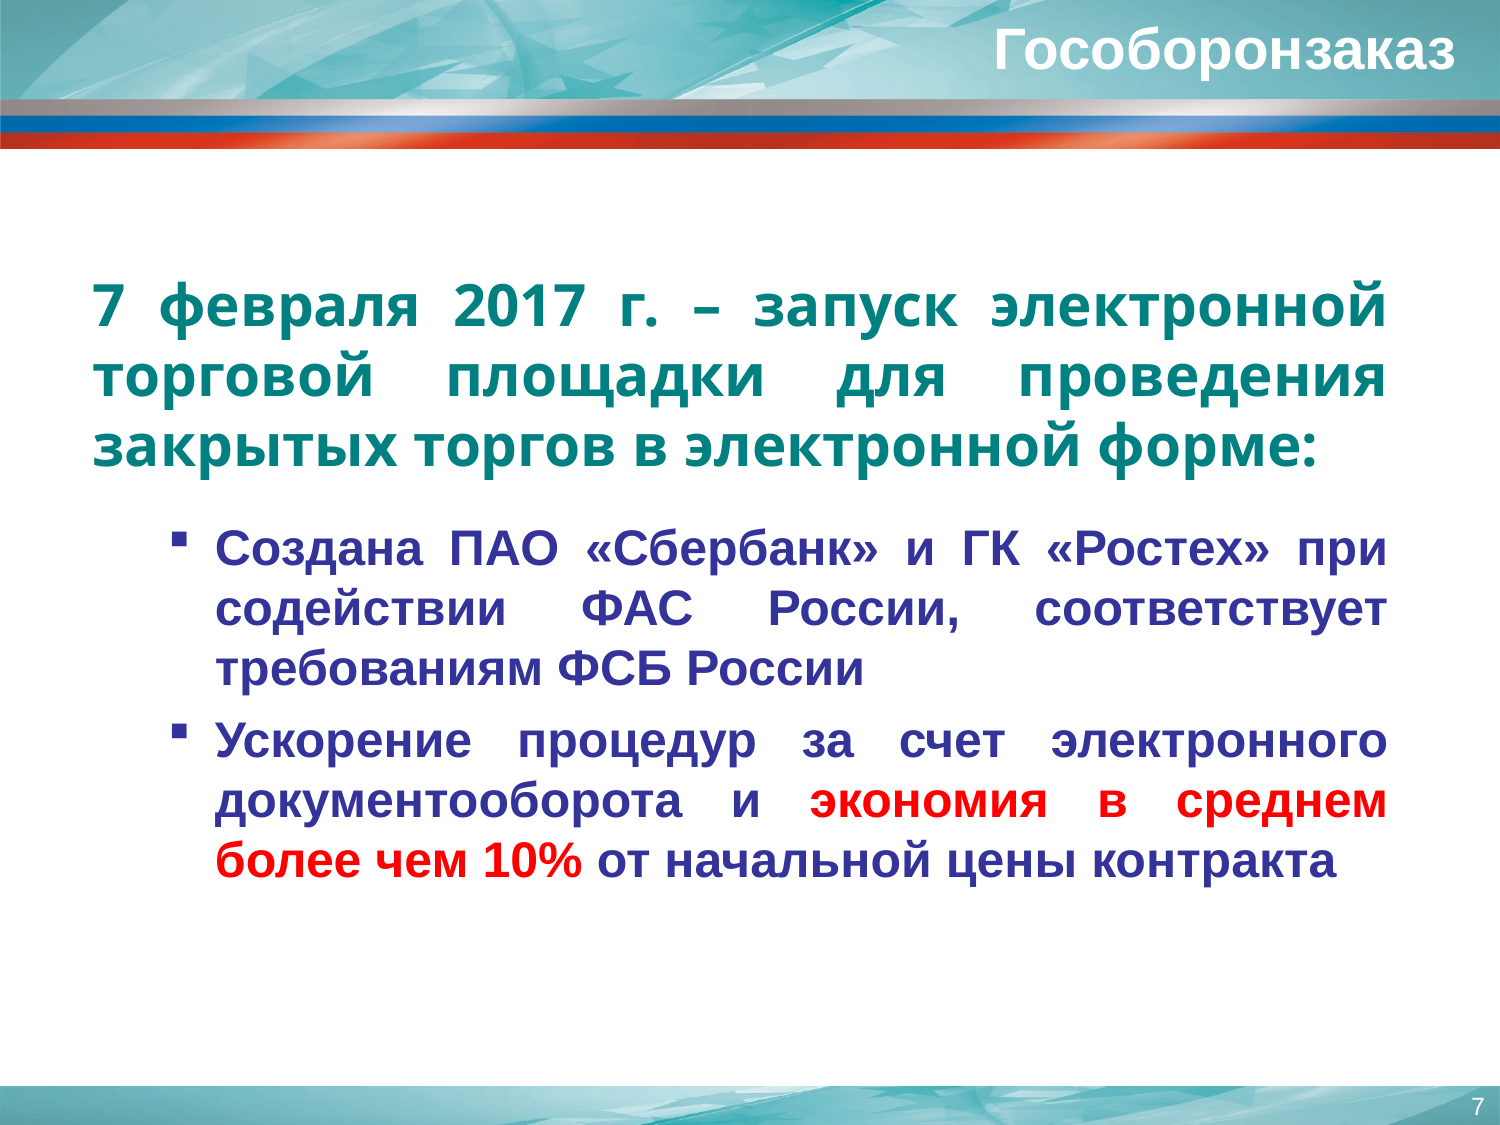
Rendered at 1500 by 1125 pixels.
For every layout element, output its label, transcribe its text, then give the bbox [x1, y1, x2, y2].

text_box [432, 581, 1444, 1069]
picture [0, 1086, 1149, 1125]
slide_number 7 [1149, 1082, 1500, 1125]
text_box 7 февраля 2017 г. – запуск электронной торговой площадки для проведения закрытых торгов в электронной форме: Создана ПАО «Сбербанк» и ГК «Ростех» при содействии ФАС России, соответствует требованиям ФСБ России Ускорение процедур за счет электронного документооборота и экономия в среднем более чем 10% от начальной цены контракта [78, 260, 1404, 896]
picture [0, 0, 1500, 149]
text_box Гособоронзаказ [0, 27, 1471, 103]
